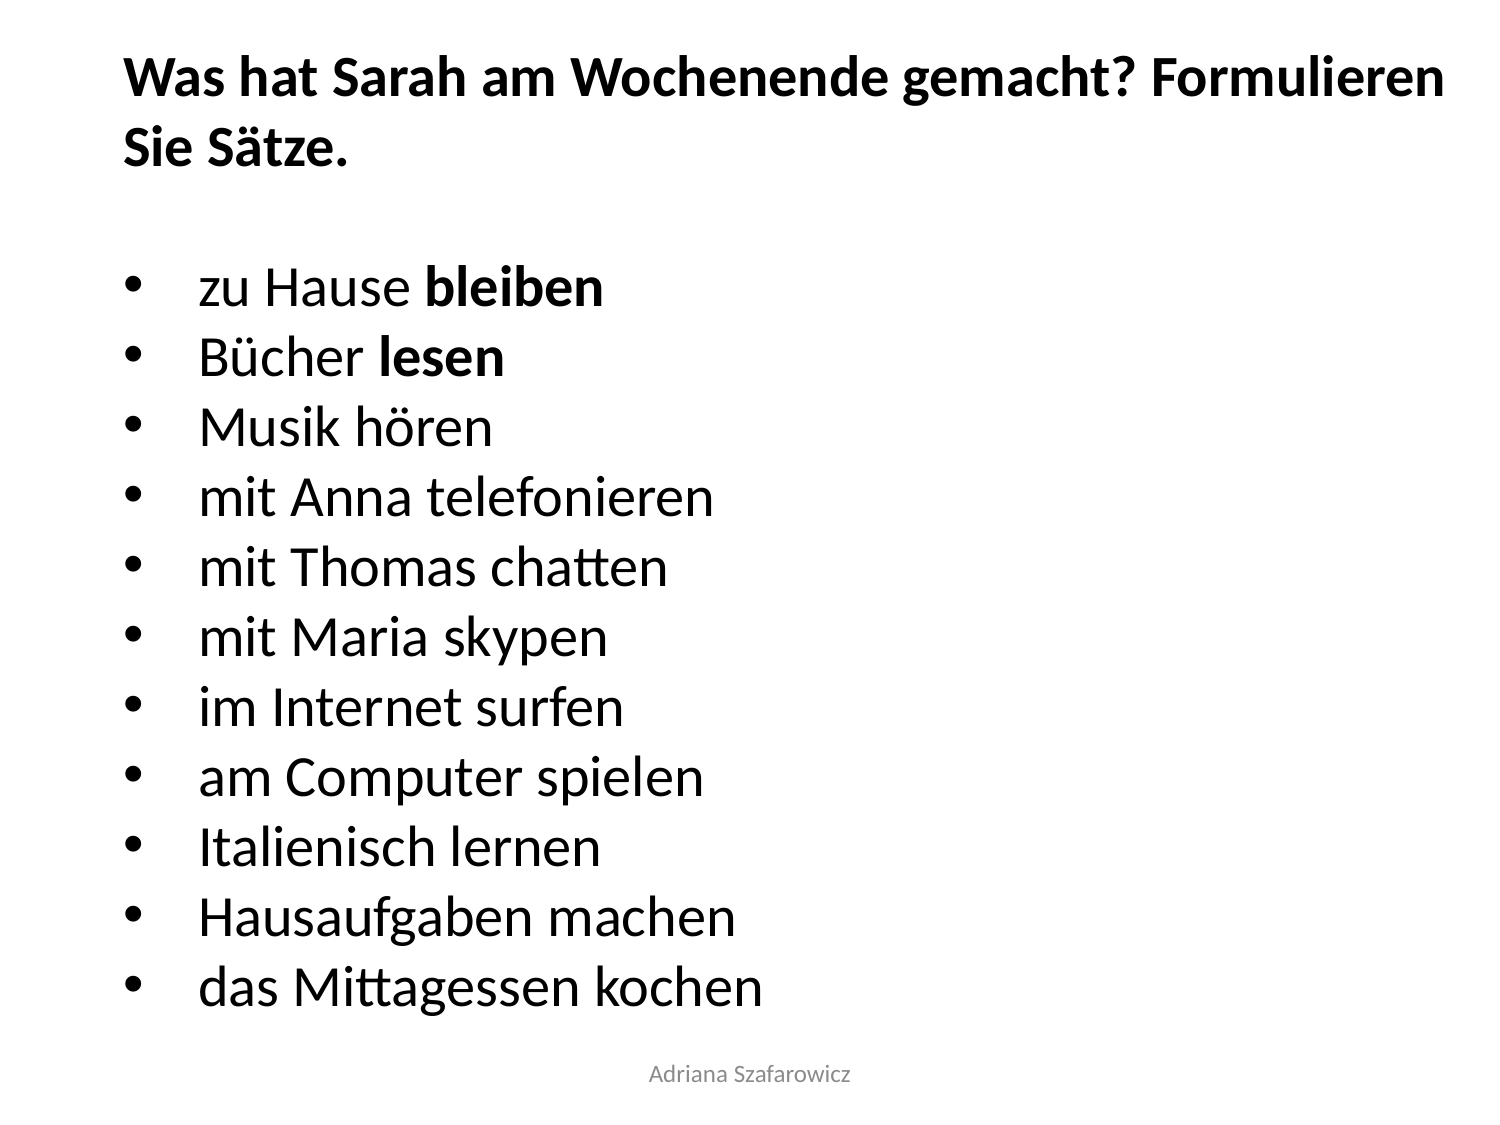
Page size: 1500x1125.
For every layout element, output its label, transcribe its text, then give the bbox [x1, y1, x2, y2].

text_box Was hat Sarah am Wochenende gemacht? Formulieren Sie Sätze. zu Hause bleiben Bücher lesen Musik hören mit Anna telefonieren mit Thomas chatten mit Maria skypen im Internet surfen am Computer spielen Italienisch lernen Hausaufgaben machen das Mittagessen kochen [108, 30, 1462, 1026]
footer Adriana Szafarowicz [512, 1042, 988, 1103]
